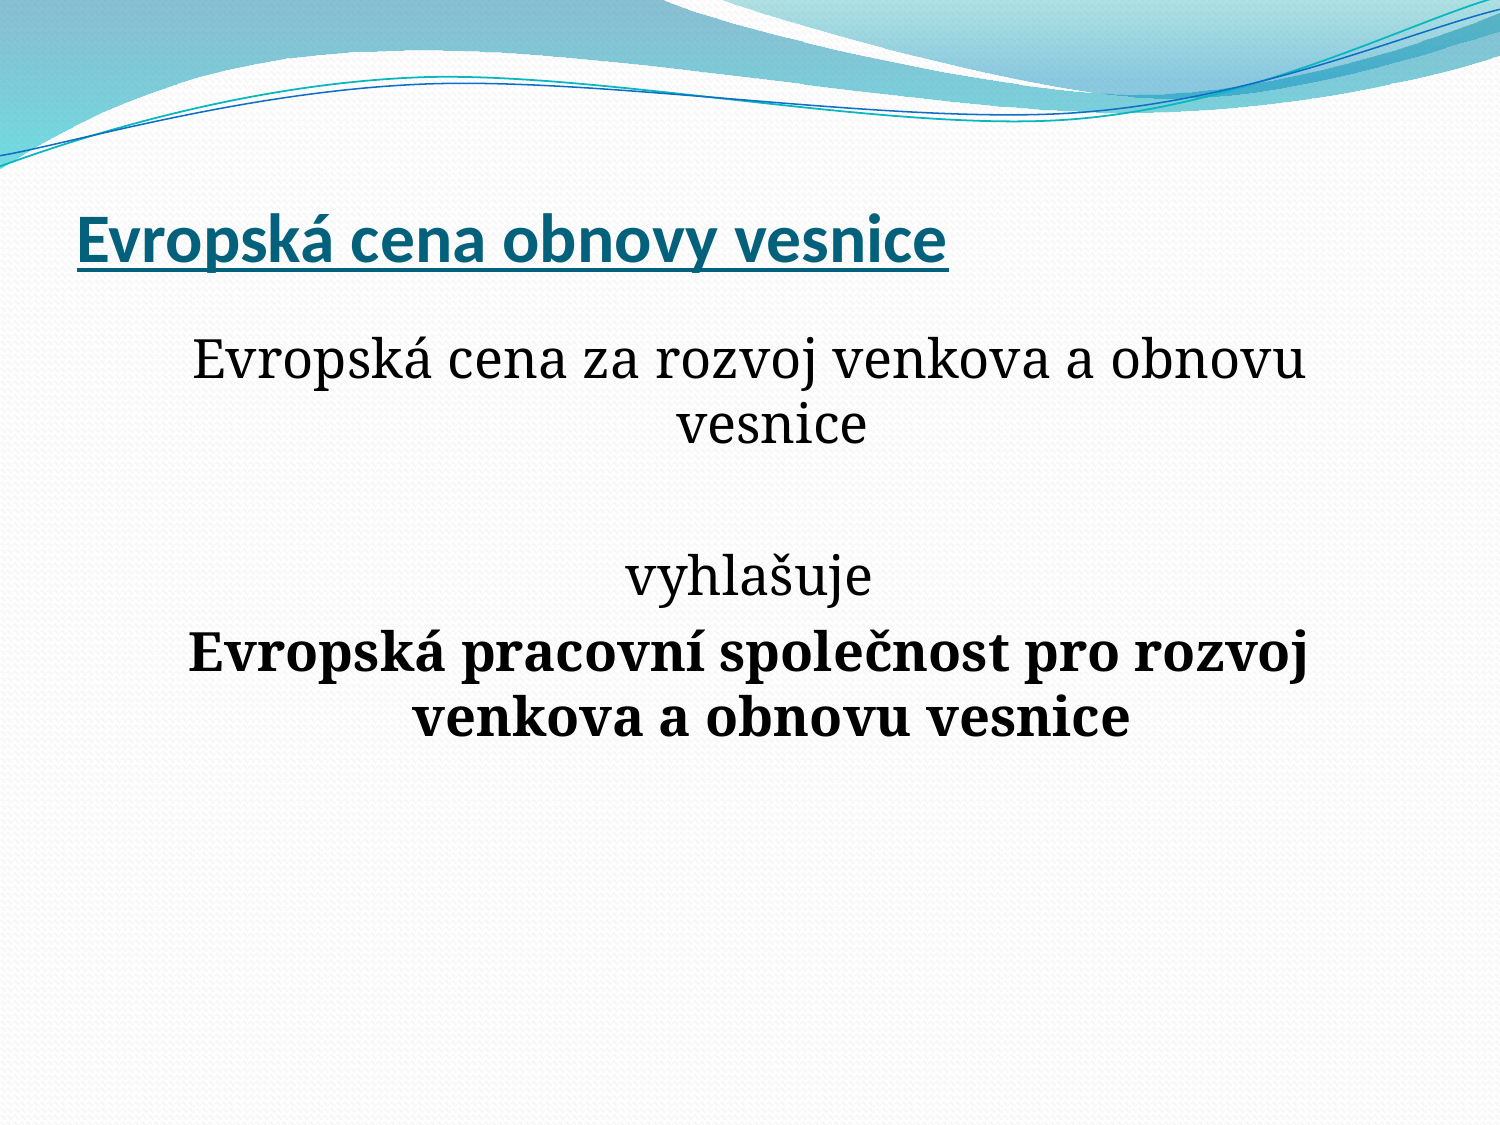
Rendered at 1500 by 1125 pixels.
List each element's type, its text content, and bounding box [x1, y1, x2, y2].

title Evropská cena obnovy vesnice [76, 184, 1427, 372]
list Evropská cena za rozvoj venkova a obnovu vesnice vyhlašuje Evropská pracovní společnost pro rozvoj venkova a obnovu vesnice [75, 317, 1425, 1038]
